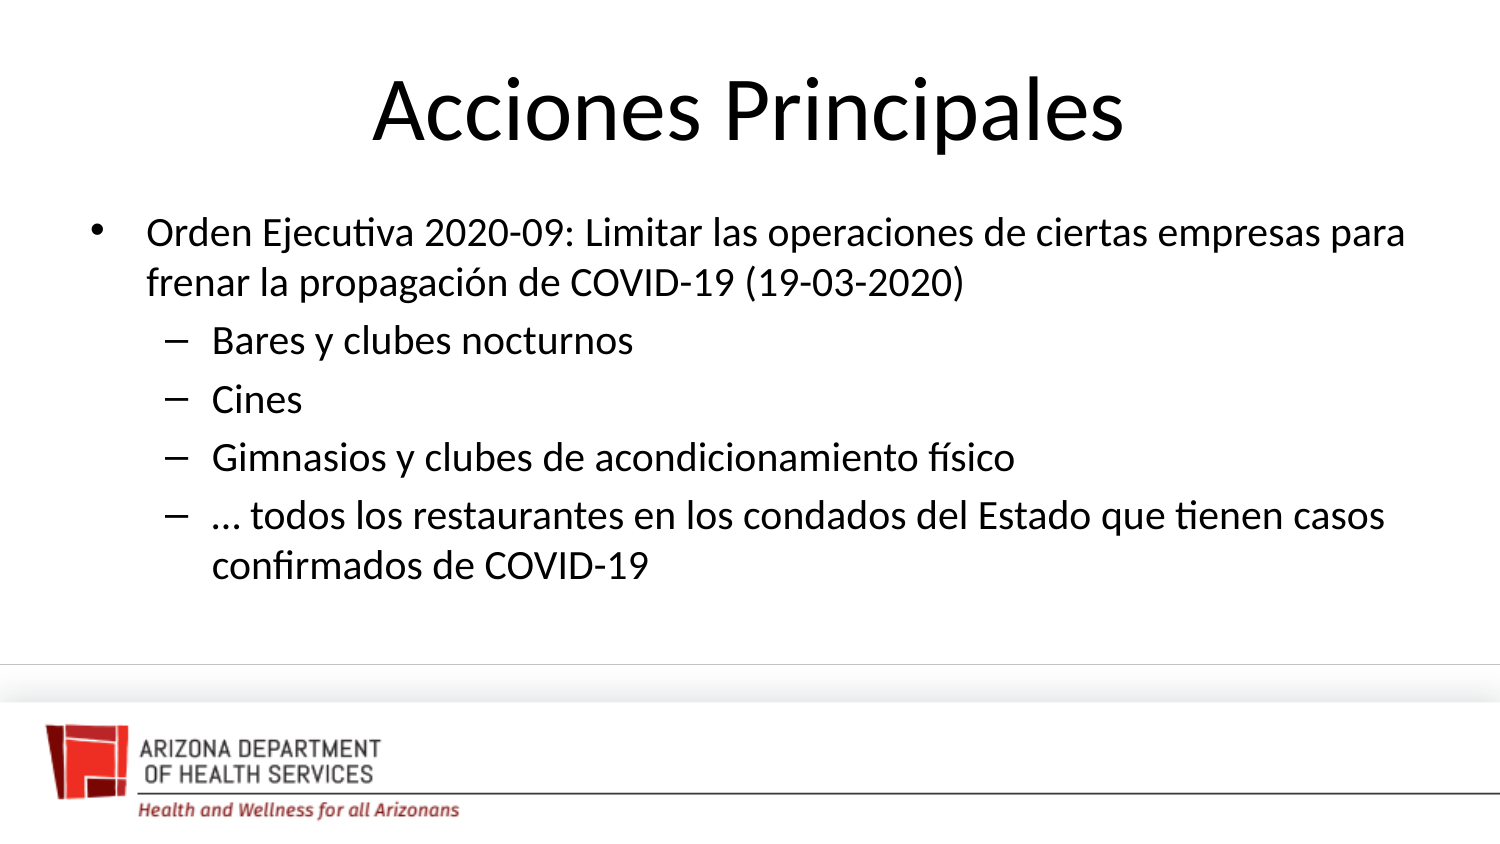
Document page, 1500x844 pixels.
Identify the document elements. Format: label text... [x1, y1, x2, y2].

title Acciones Principales [75, 33, 1425, 175]
list Orden Ejecutiva 2020-09: Limitar las operaciones de ciertas empresas para frenar la propagación de COVID-19 (19-03-2020) Bares y clubes nocturnos Cines Gimnasios y clubes de acondicionamiento físico … todos los restaurantes en los condados del Estado que tienen casos confirmados de COVID-19 [75, 196, 1425, 754]
